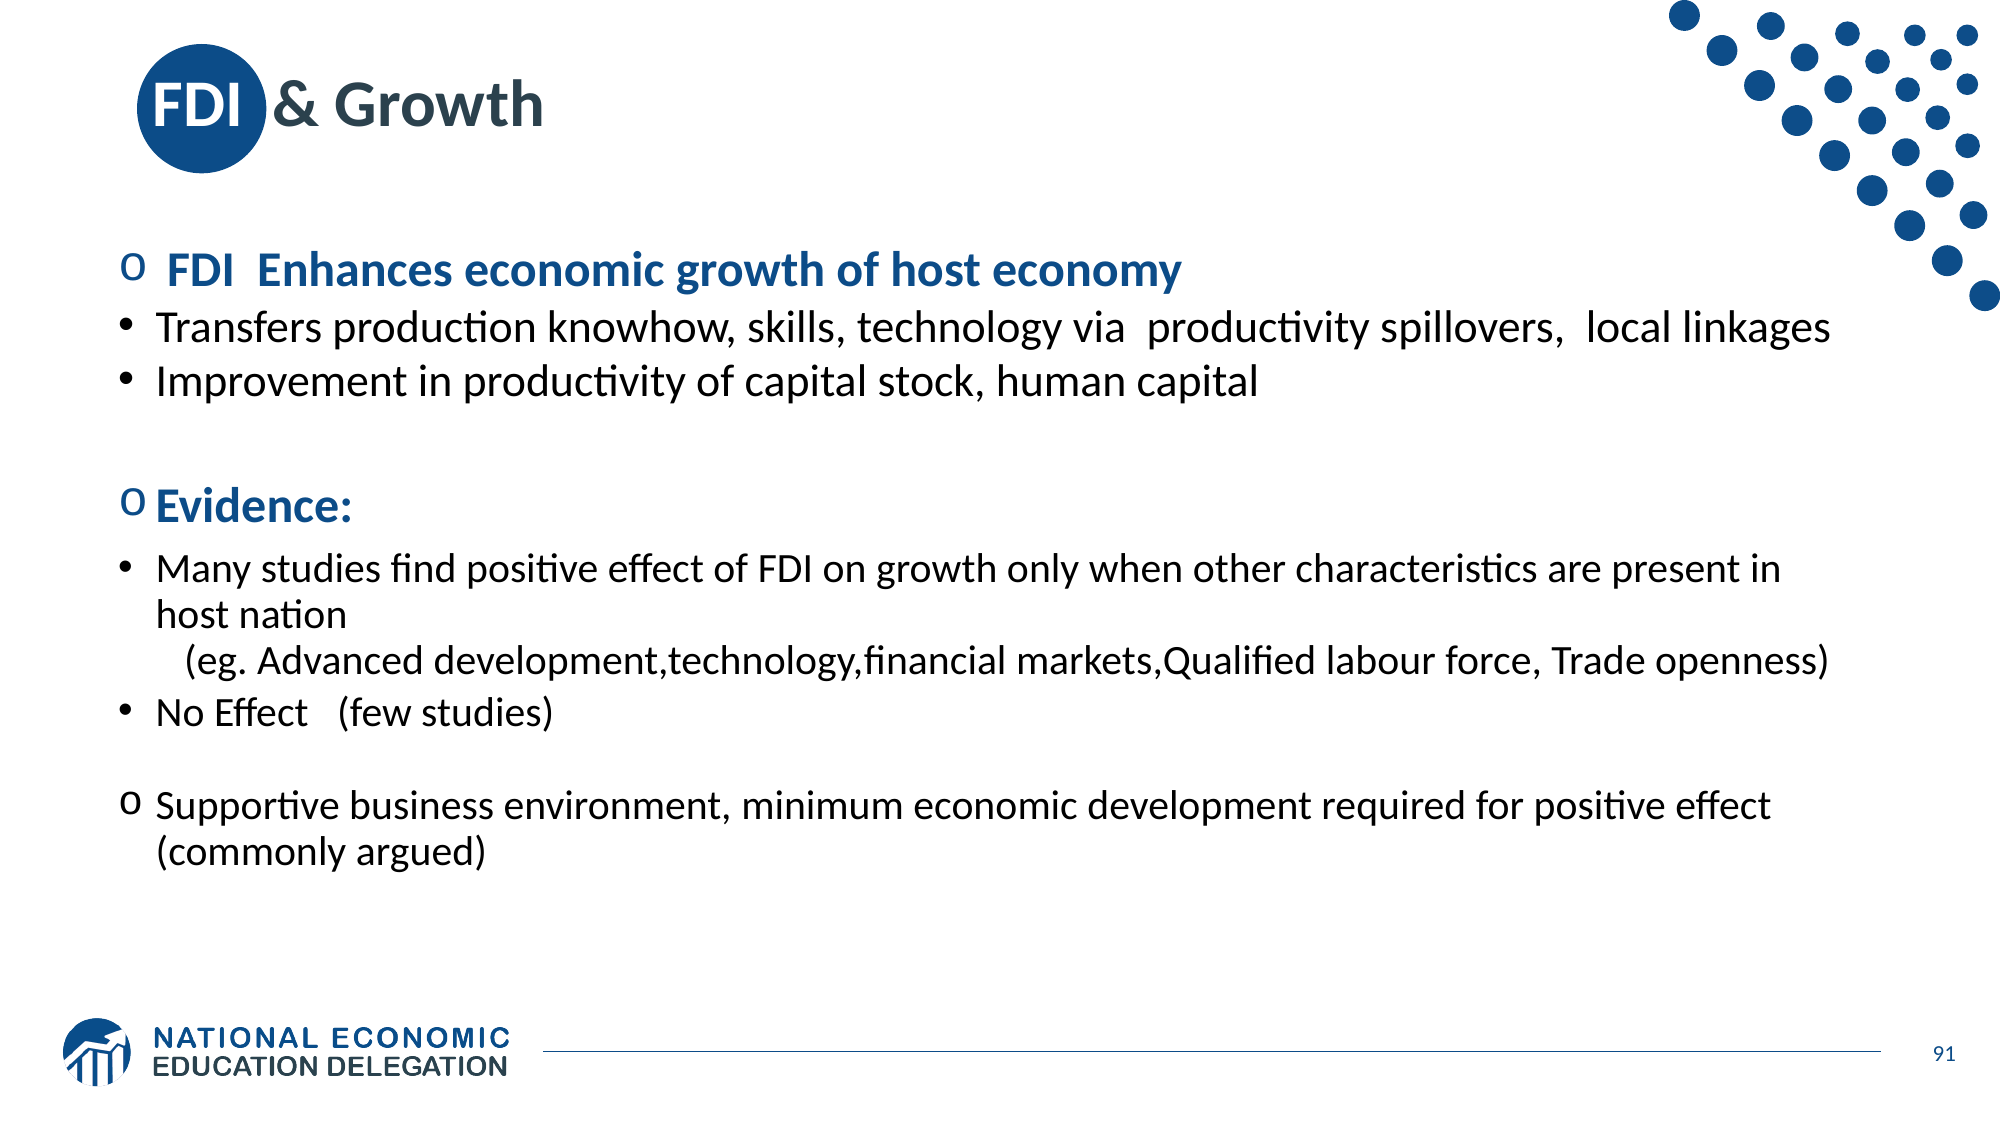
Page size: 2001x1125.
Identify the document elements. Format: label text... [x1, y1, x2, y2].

list FDI Enhances economic growth of host economy Transfers production knowhow, skills, technology via productivity spillovers, local linkages Improvement in productivity of capital stock, human capital Evidence: Many studies find positive effect of FDI on growth only when other characteristics are present in host nation (eg. Advanced development,technology,financial markets,Qualified labour force, Trade openness) No Effect (few studies) Supportive business environment, minimum economic development required for positive effect (commonly argued) [103, 157, 1863, 978]
title FDI & Growth [137, 76, 1863, 135]
slide_number 91 [1521, 1022, 1972, 1082]
picture [55, 1013, 520, 1091]
